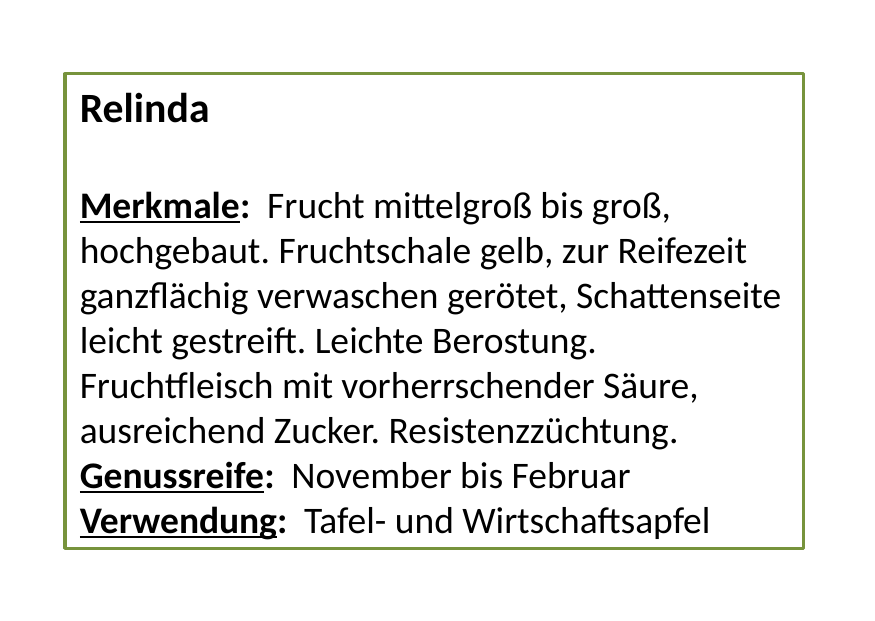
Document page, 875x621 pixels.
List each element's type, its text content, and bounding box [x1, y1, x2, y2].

text_box Relinda Merkmale: Frucht mittelgroß bis groß, hochgebaut. Fruchtschale gelb, zur Reifezeit ganzflächig verwaschen gerötet, Schattenseite leicht gestreift. Leichte Berostung. Fruchtfleisch mit vorherrschender Säure, ausreichend Zucker. Resistenzzüchtung. Genussreife: November bis Februar Verwendung: Tafel- und Wirtschaftsapfel [63, 72, 805, 551]
